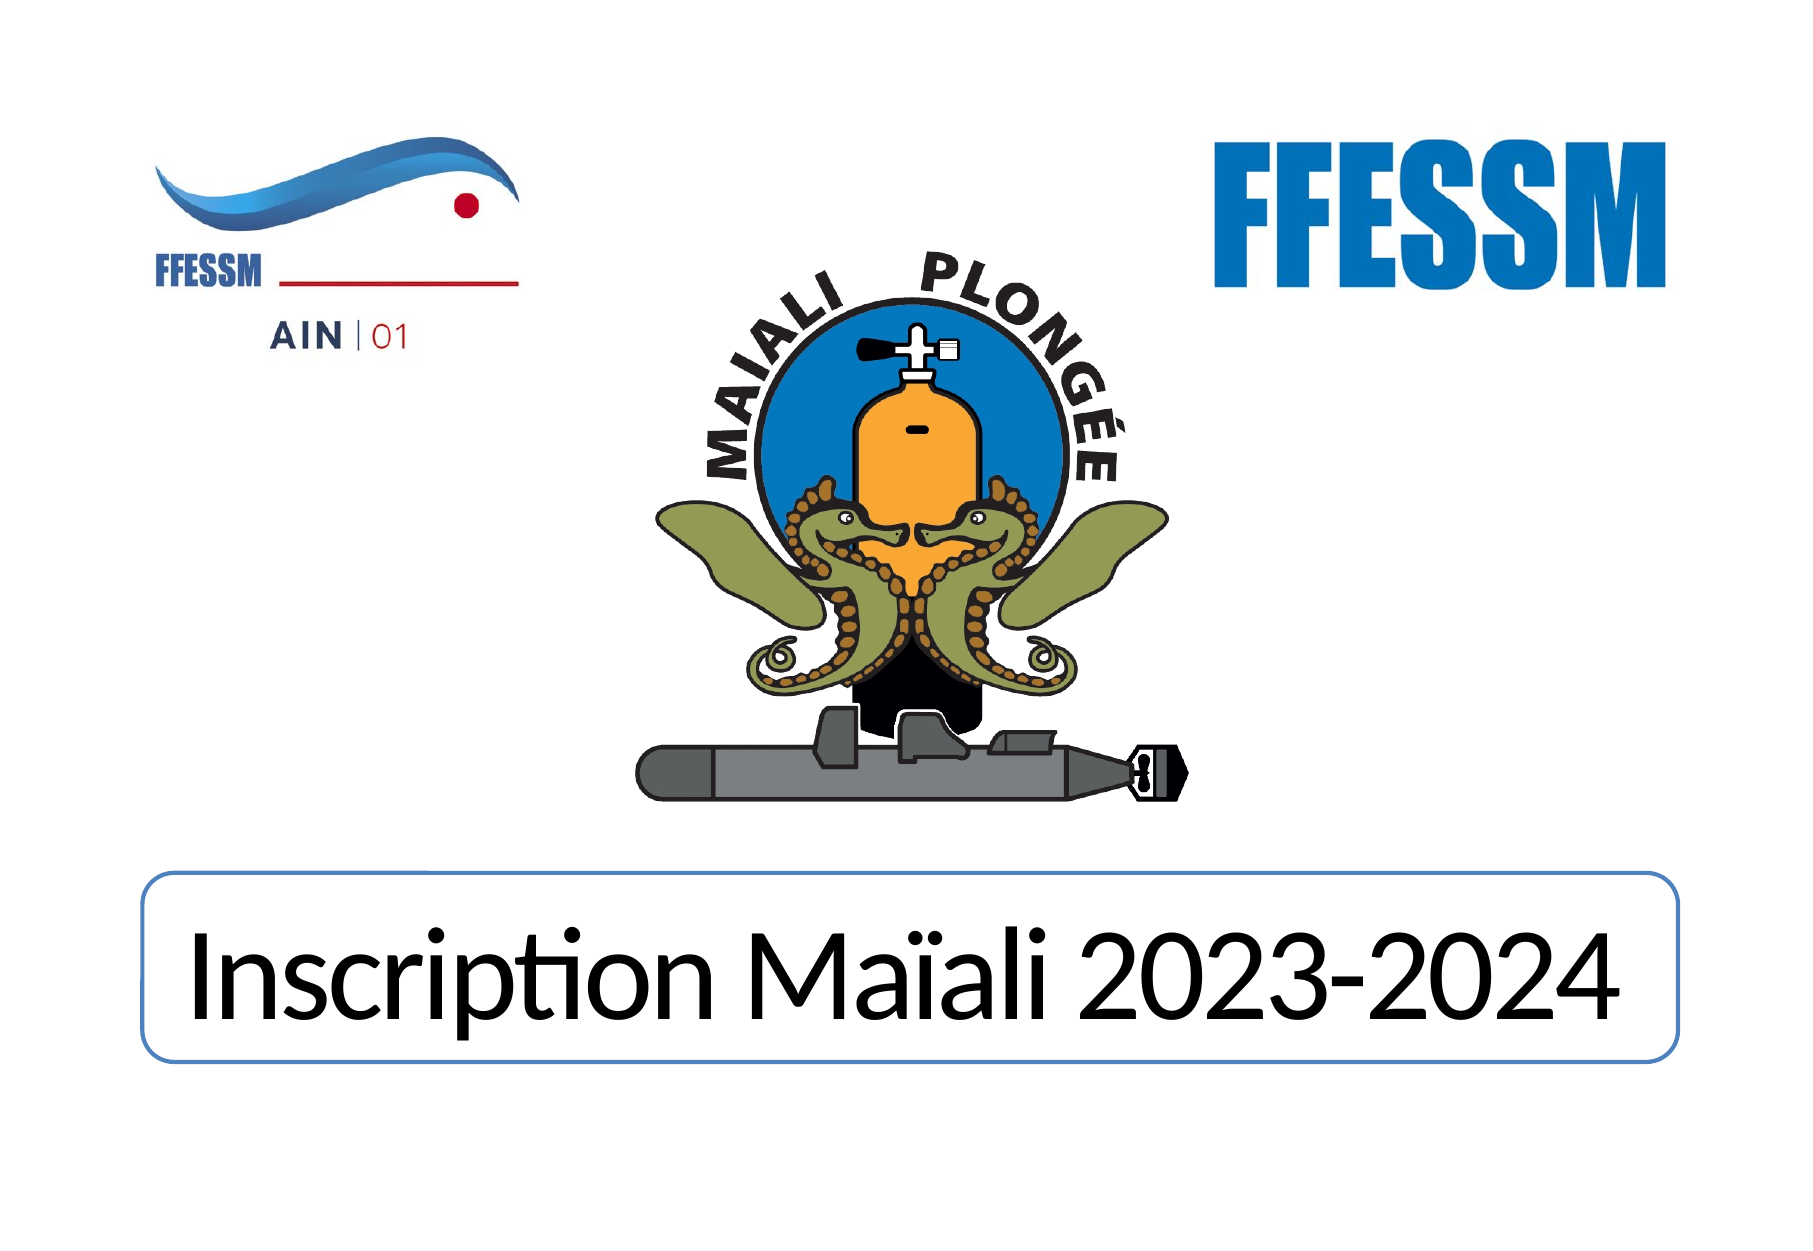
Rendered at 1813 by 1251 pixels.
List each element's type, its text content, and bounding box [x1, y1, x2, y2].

picture [1200, 127, 1679, 305]
text_box Inscription Maïali 2023-2024 [169, 879, 1651, 1054]
text_box [140, 870, 1681, 1065]
picture [142, 127, 527, 364]
picture [629, 245, 1191, 809]
